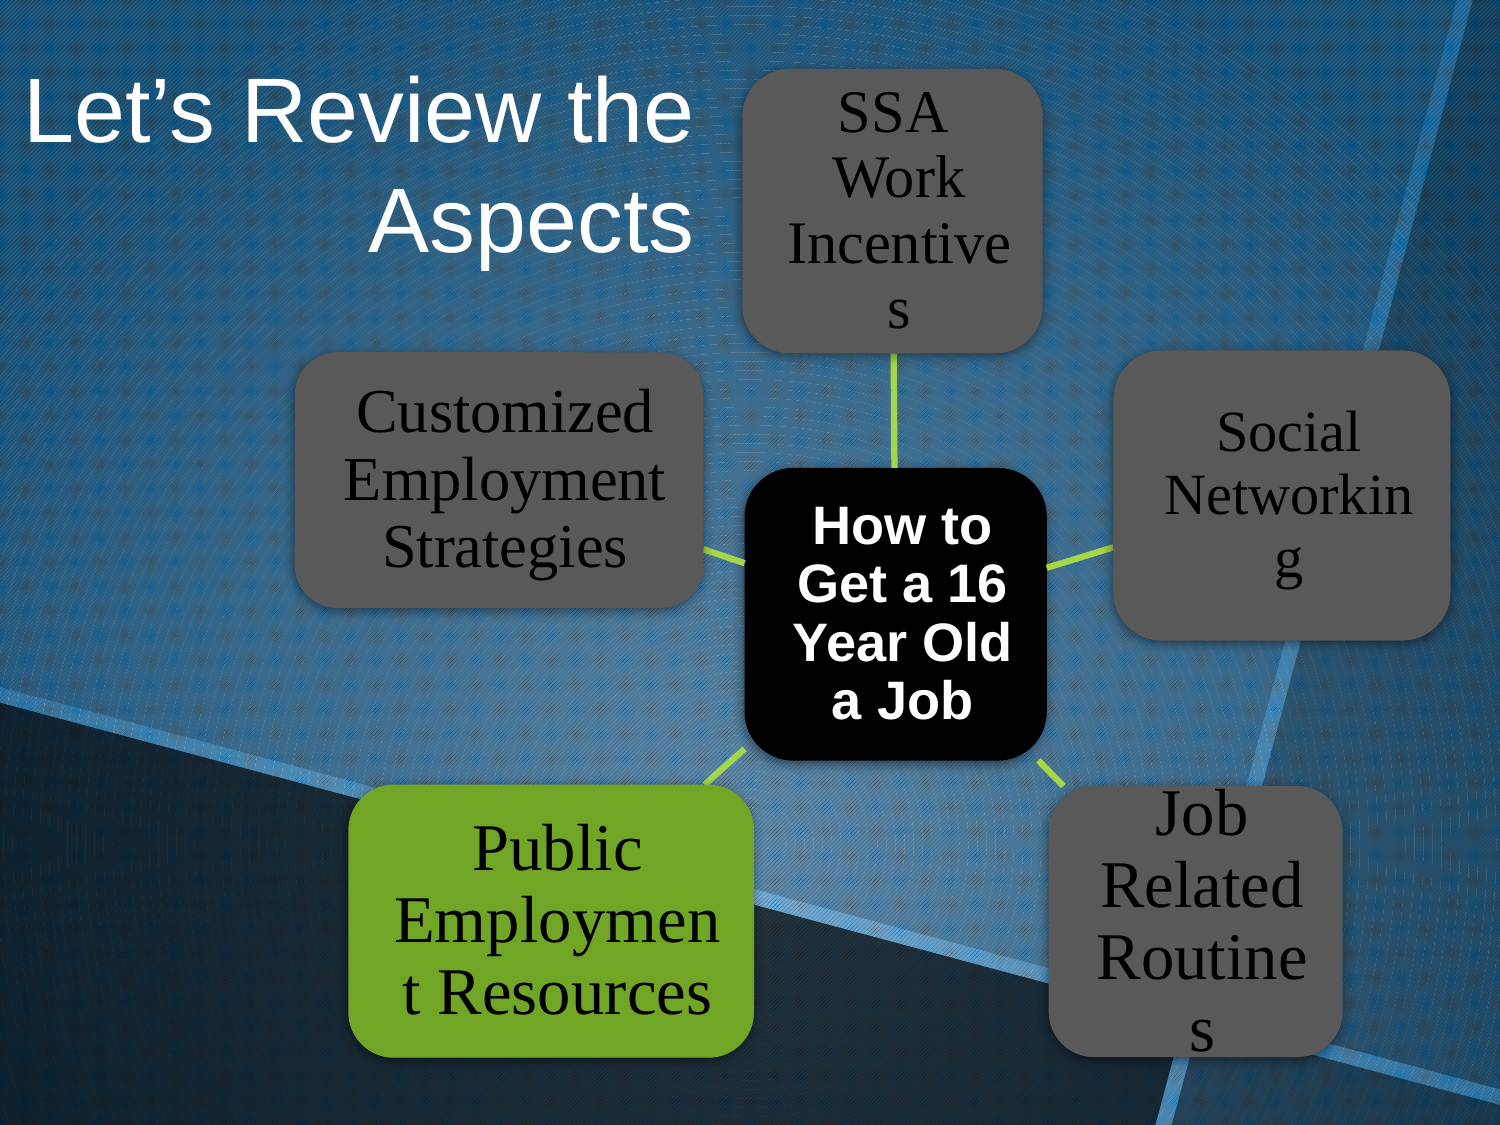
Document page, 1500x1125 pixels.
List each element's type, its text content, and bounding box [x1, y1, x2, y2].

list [347, 89, 1398, 1072]
title Let’s Review the Aspects [0, 0, 711, 279]
